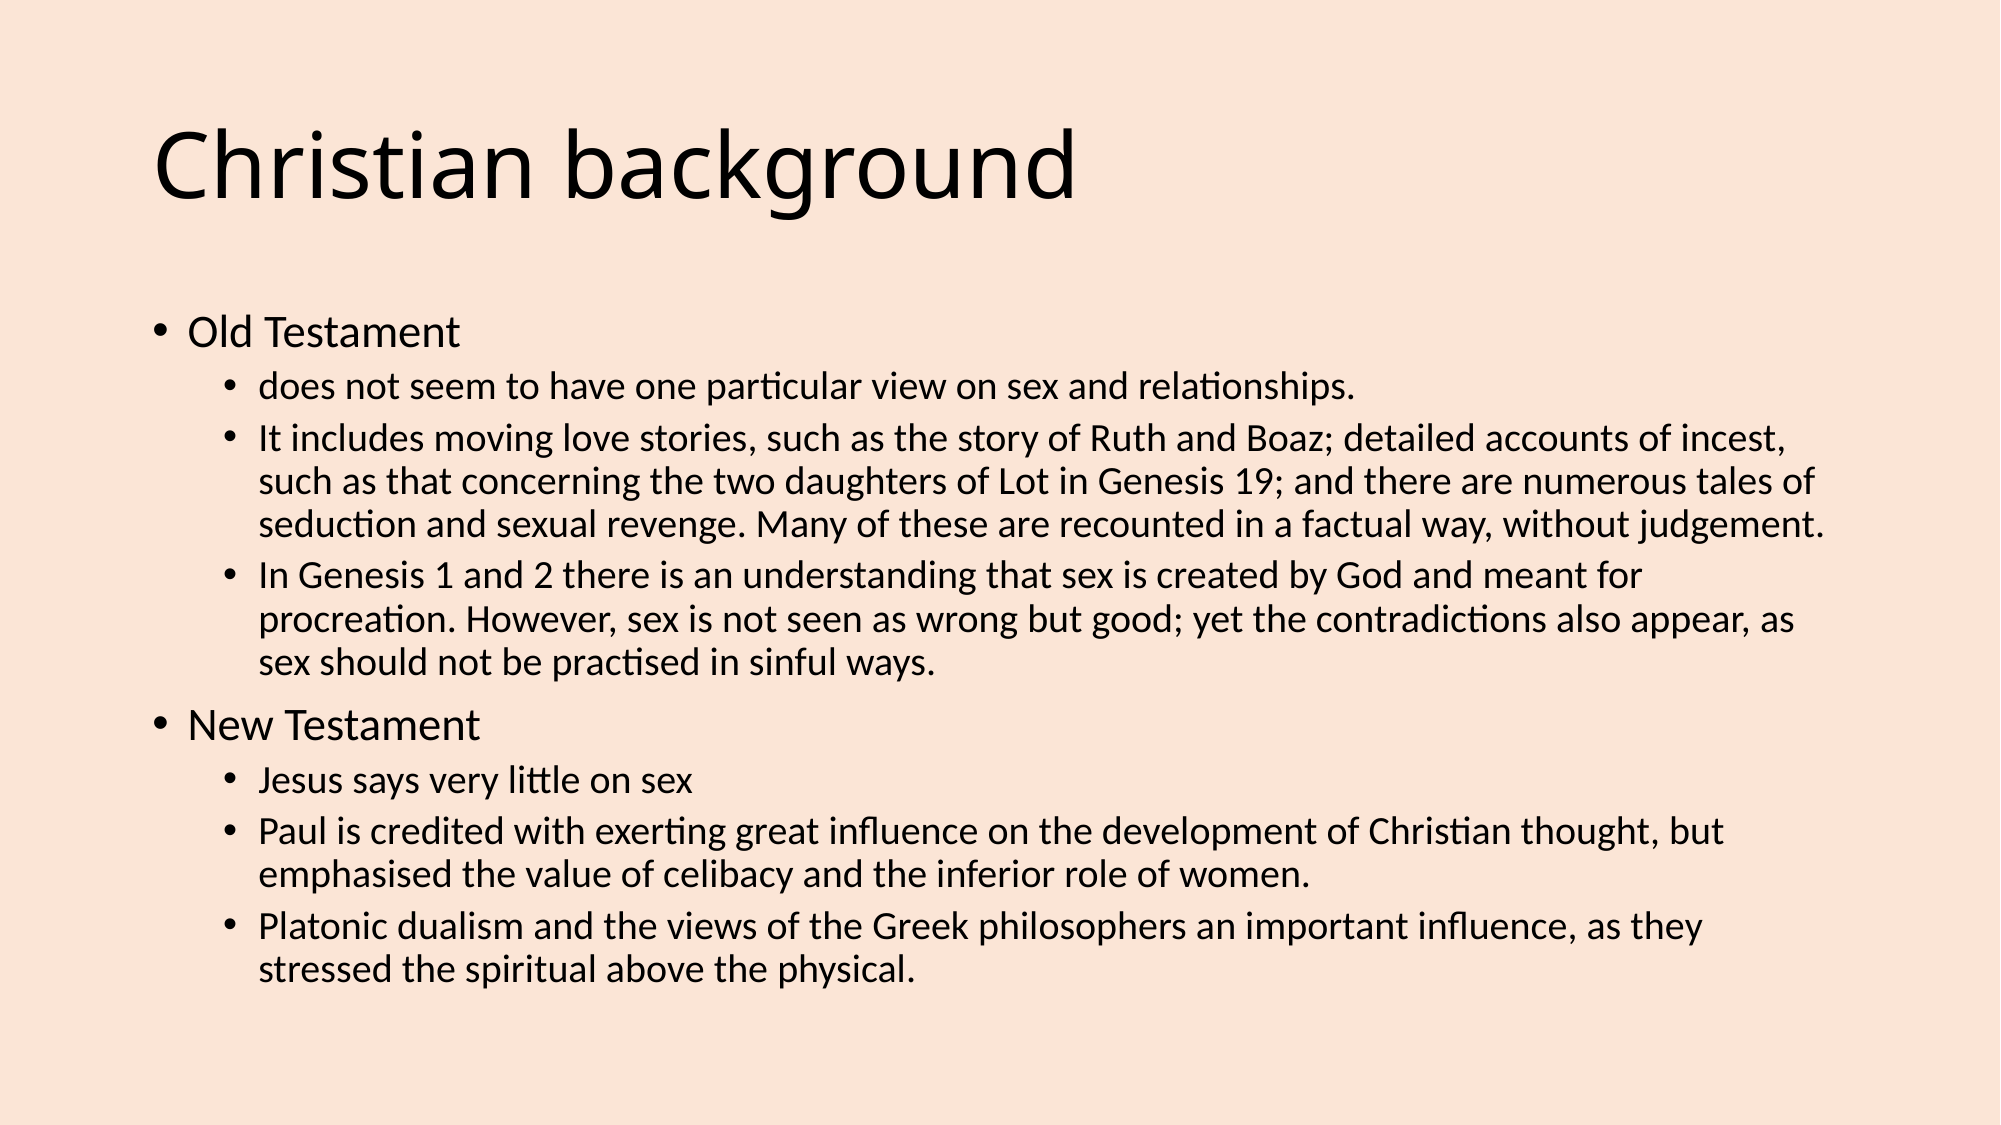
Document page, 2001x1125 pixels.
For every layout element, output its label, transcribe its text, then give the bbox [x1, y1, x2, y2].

title Christian background [137, 59, 1863, 278]
list Old Testament does not seem to have one particular view on sex and relationships. It includes moving love stories, such as the story of Ruth and Boaz; detailed accounts of incest, such as that concerning the two daughters of Lot in Genesis 19; and there are numerous tales of seduction and sexual revenge. Many of these are recounted in a factual way, without judgement. In Genesis 1 and 2 there is an understanding that sex is created by God and meant for procreation. However, sex is not seen as wrong but good; yet the contradictions also appear, as sex should not be practised in sinful ways. New Testament Jesus says very little on sex Paul is credited with exerting great influence on the development of Christian thought, but emphasised the value of celibacy and the inferior role of women. Platonic dualism and the views of the Greek philosophers an important influence, as they stressed the spiritual above the physical. [137, 299, 1863, 1014]
